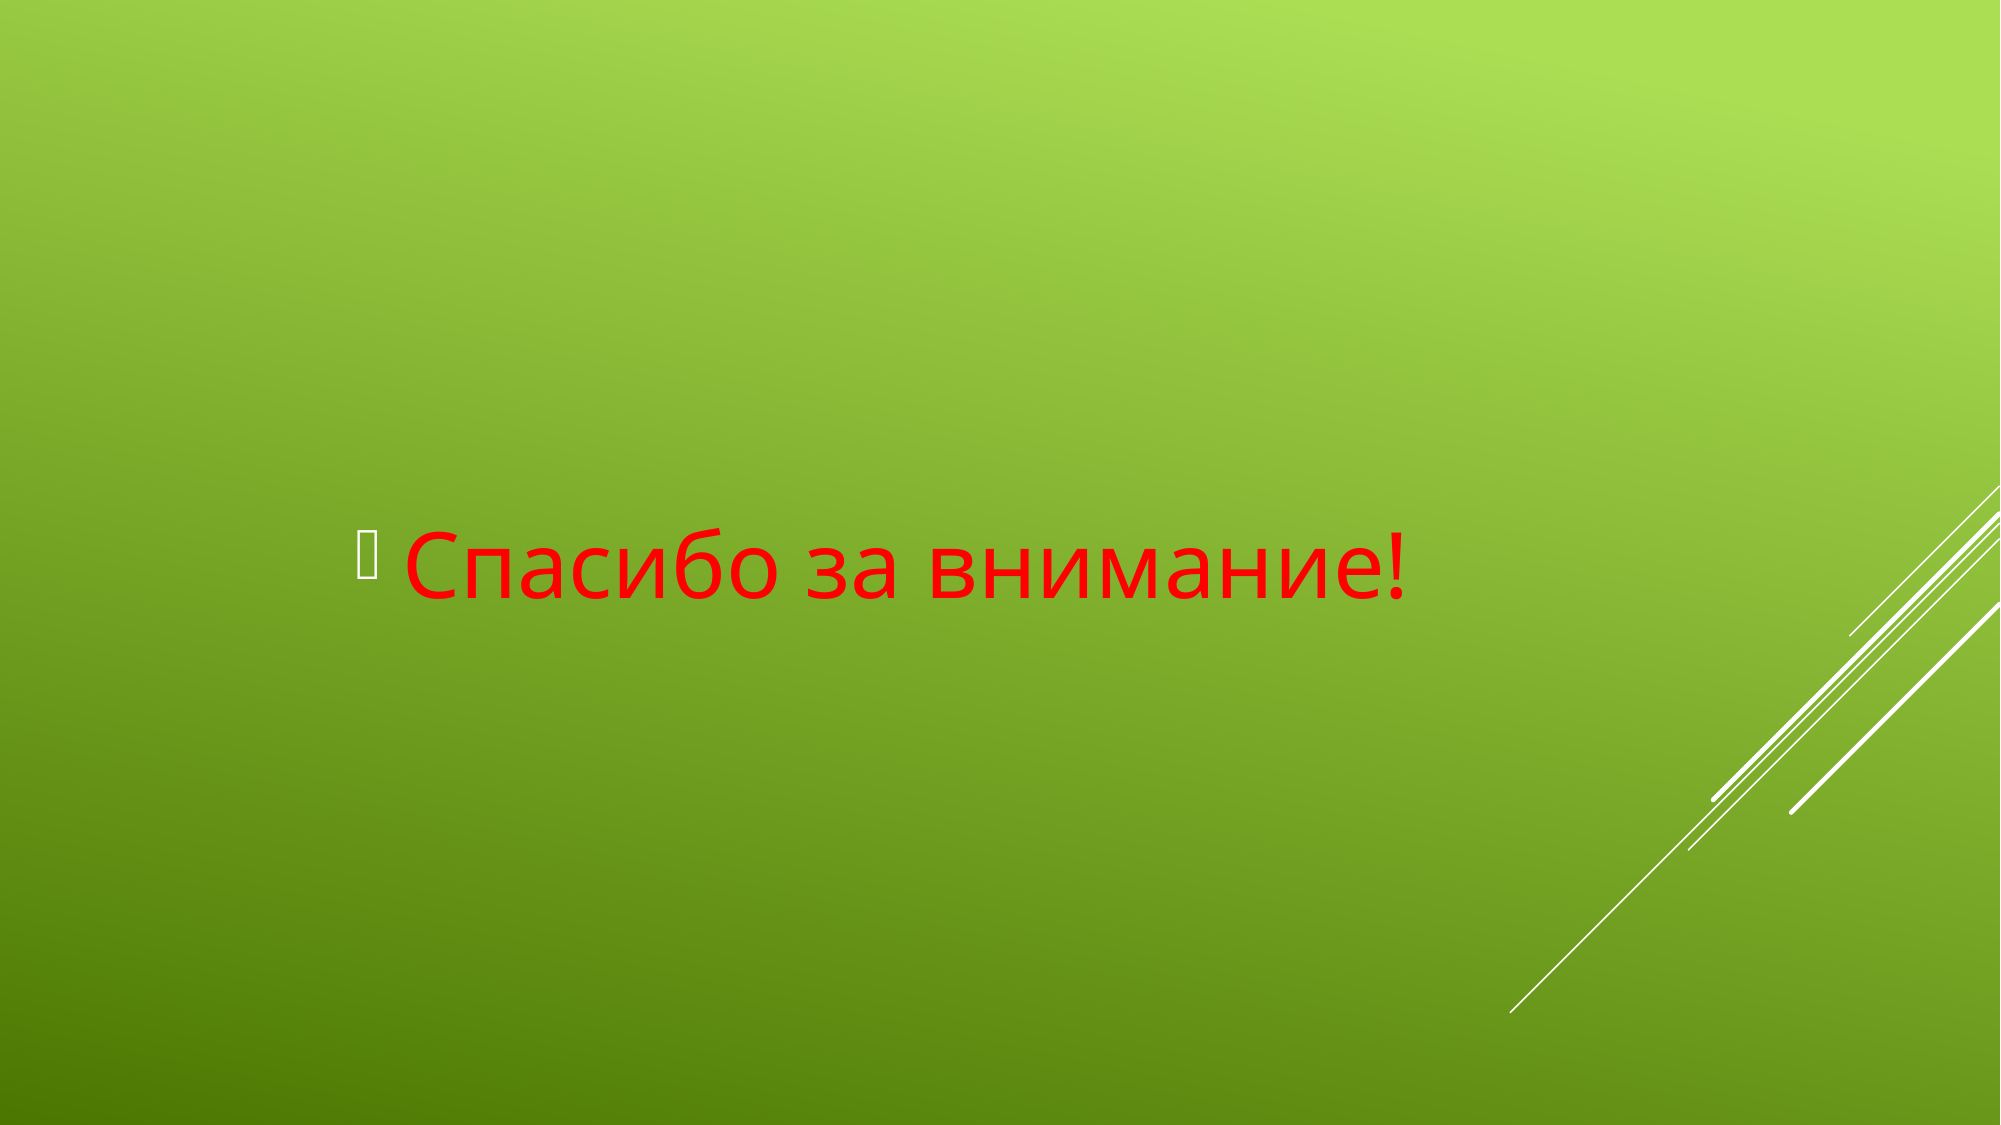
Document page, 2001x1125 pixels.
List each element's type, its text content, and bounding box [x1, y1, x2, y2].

list Спасибо за внимание! [112, 112, 1654, 1012]
